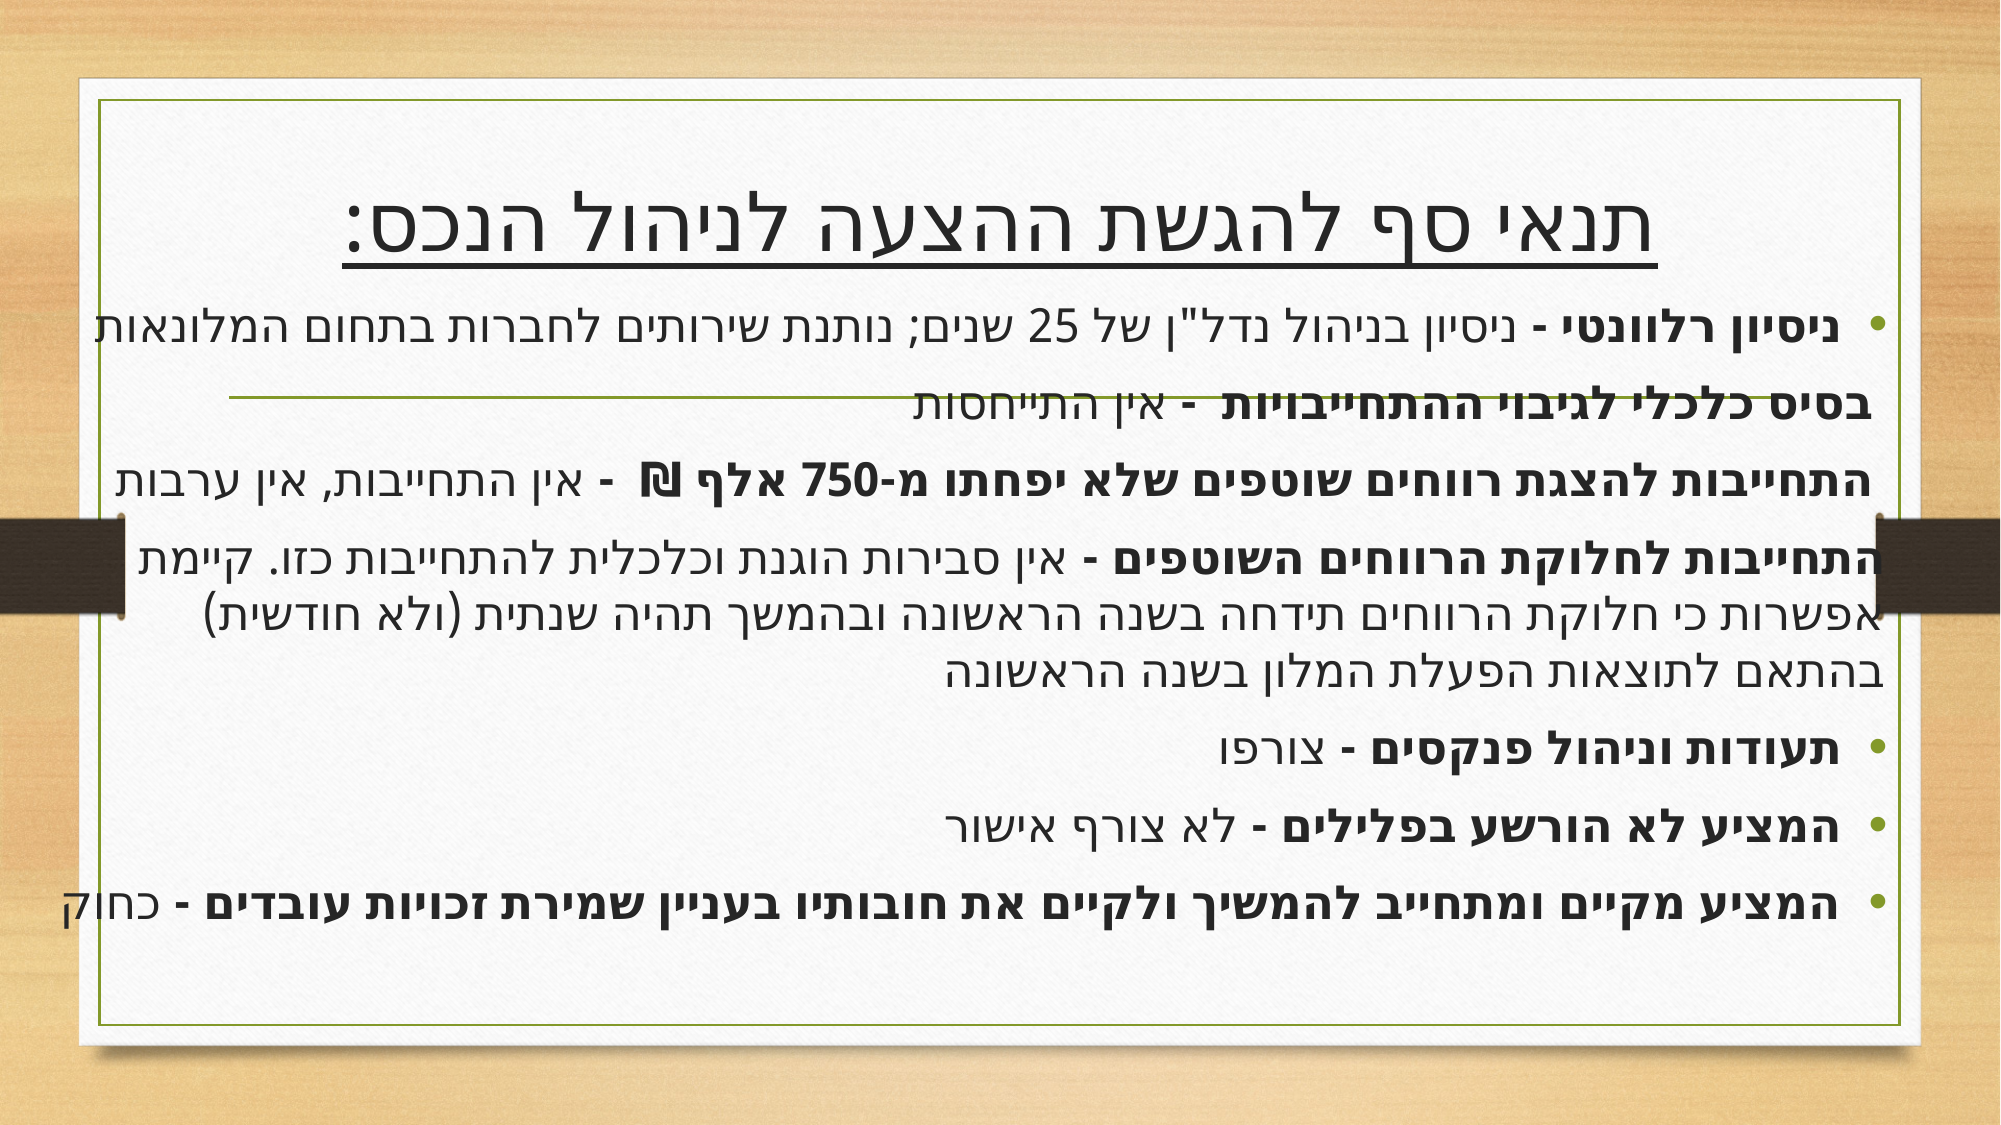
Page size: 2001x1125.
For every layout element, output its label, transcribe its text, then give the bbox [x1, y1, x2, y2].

list ניסיון רלוונטי - ניסיון בניהול נדל"ן של 25 שנים; נותנת שירותים לחברות בתחום המלונאות בסיס כלכלי לגיבוי ההתחייבויות - אין התייחסות התחייבות להצגת רווחים שוטפים שלא יפחתו מ-750 אלף ₪ - אין התחייבות, אין ערבות התחייבות לחלוקת הרווחים השוטפים - אין סבירות הוגנת וכלכלית להתחייבות כזו. קיימת אפשרות כי חלוקת הרווחים תידחה בשנה הראשונה ובהמשך תהיה שנתית (ולא חודשית) בהתאם לתוצאות הפעלת המלון בשנה הראשונה תעודות וניהול פנקסים - צורפו המציע לא הורשע בפלילים - לא צורף אישור המציע מקיים ומתחייב להמשיך ולקיים את חובותיו בעניין שמירת זכויות עובדים - כחוק [39, 210, 1902, 1059]
title תנאי סף להגשת ההצעה לניהול הנכס: [212, 161, 1788, 210]
picture [0, 0, 2001, 1125]
